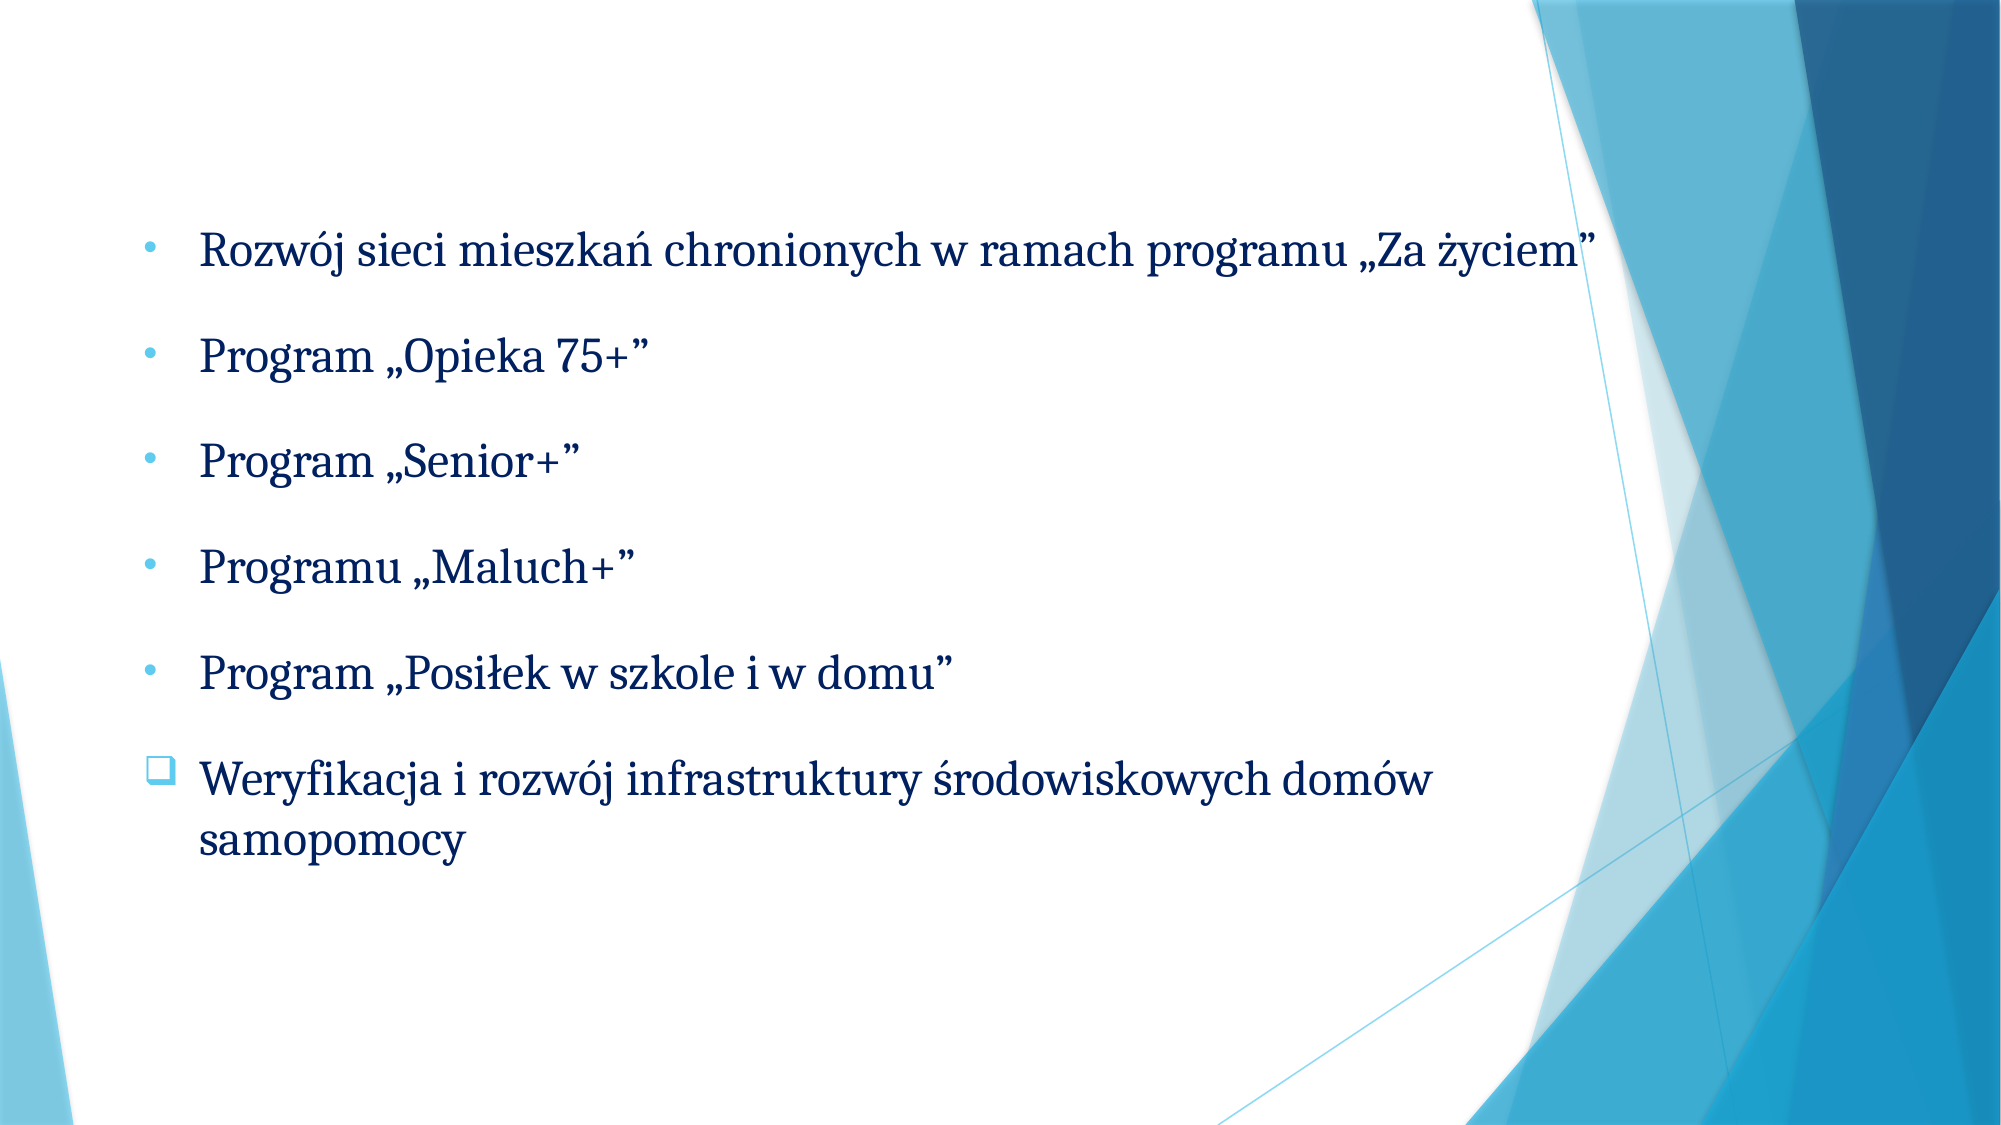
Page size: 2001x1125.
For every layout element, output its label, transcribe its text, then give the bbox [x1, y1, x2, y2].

list Rozwój sieci mieszkań chronionych w ramach programu „Za życiem” Program „Opieka 75+” Program „Senior+” Programu „Maluch+” Program „Posiłek w szkole i w domu” Weryfikacja i rozwój infrastruktury środowiskowych domów samopomocy [128, 127, 1678, 994]
